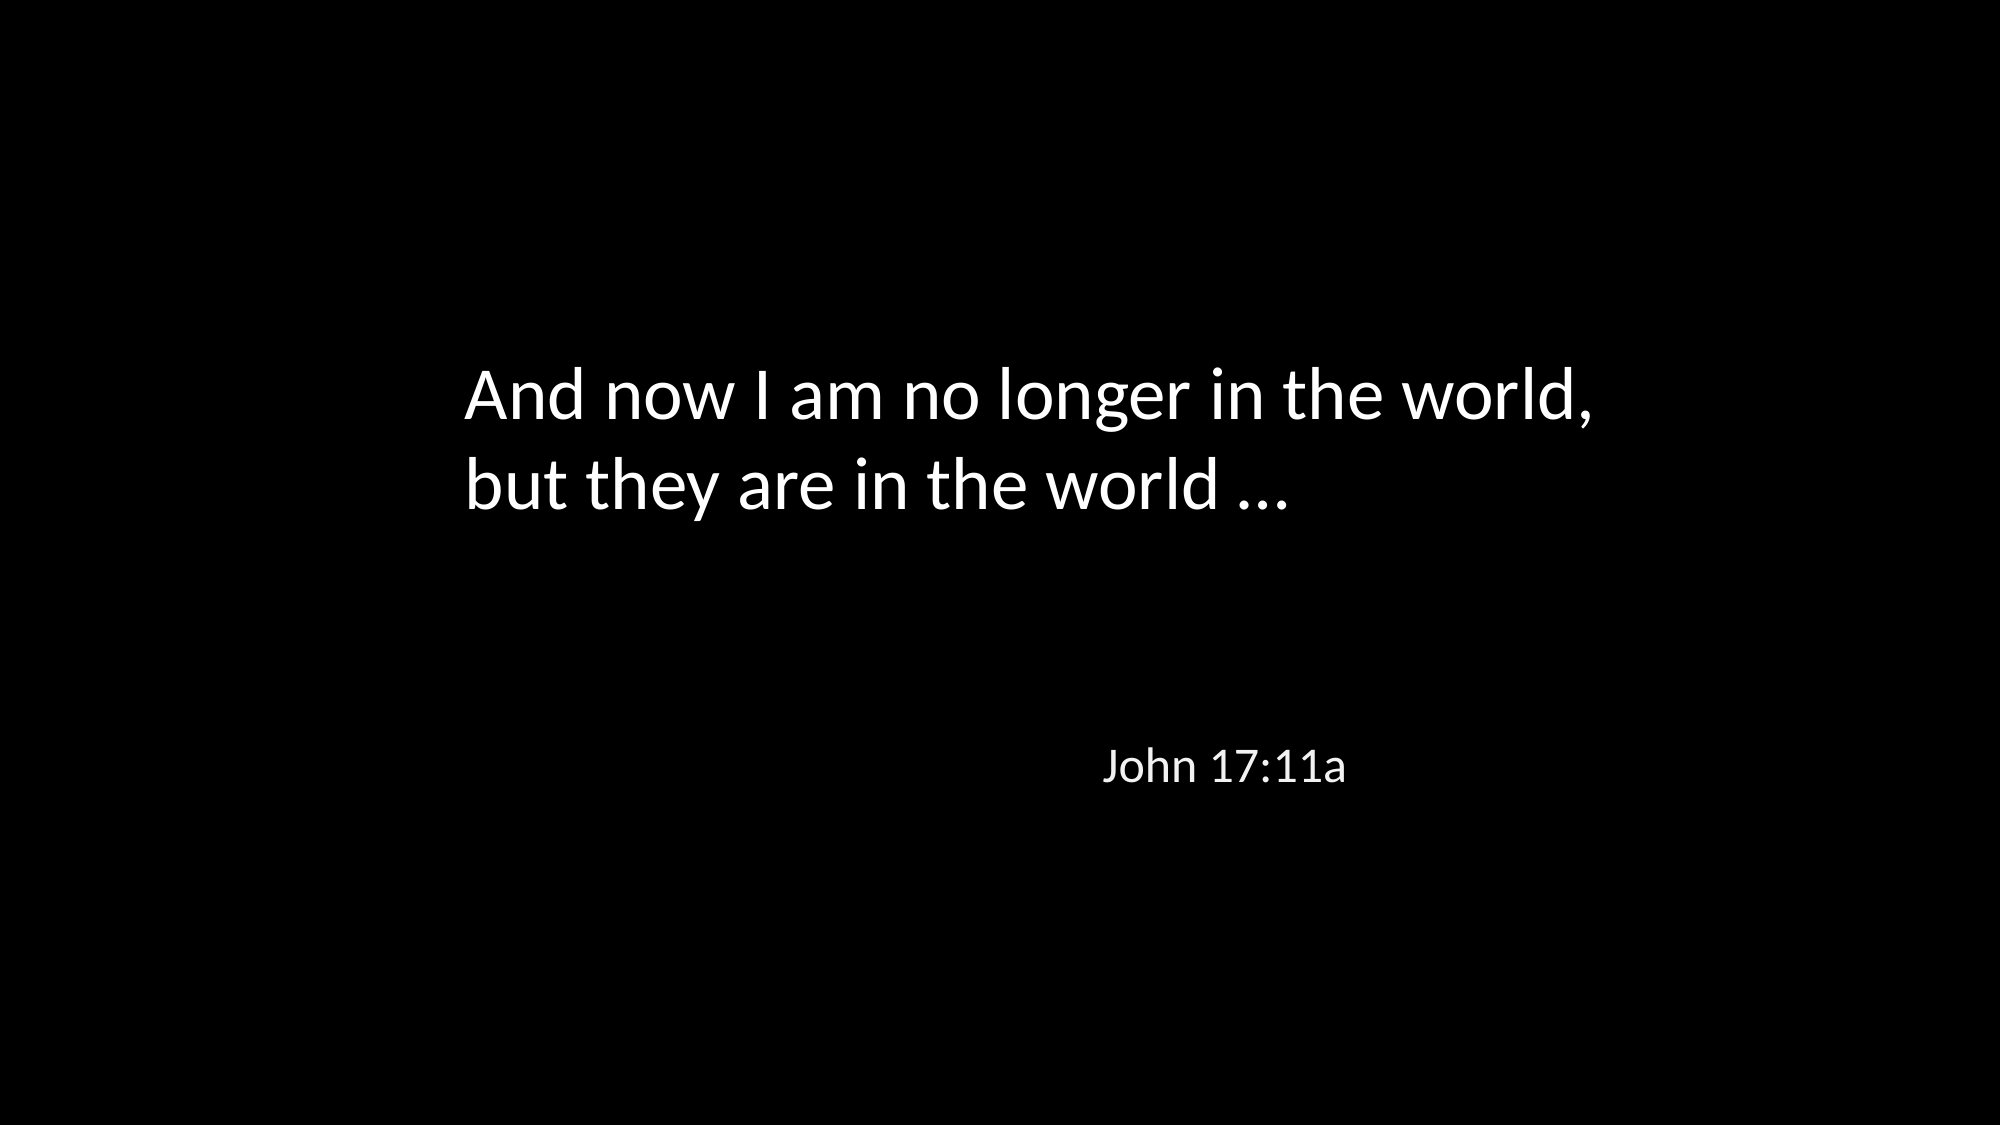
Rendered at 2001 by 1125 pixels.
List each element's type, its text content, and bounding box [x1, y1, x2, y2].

text_box John 17:11a [950, 724, 1500, 800]
text_box And now I am no longer in the world, but they are in the world … [450, 337, 1613, 533]
